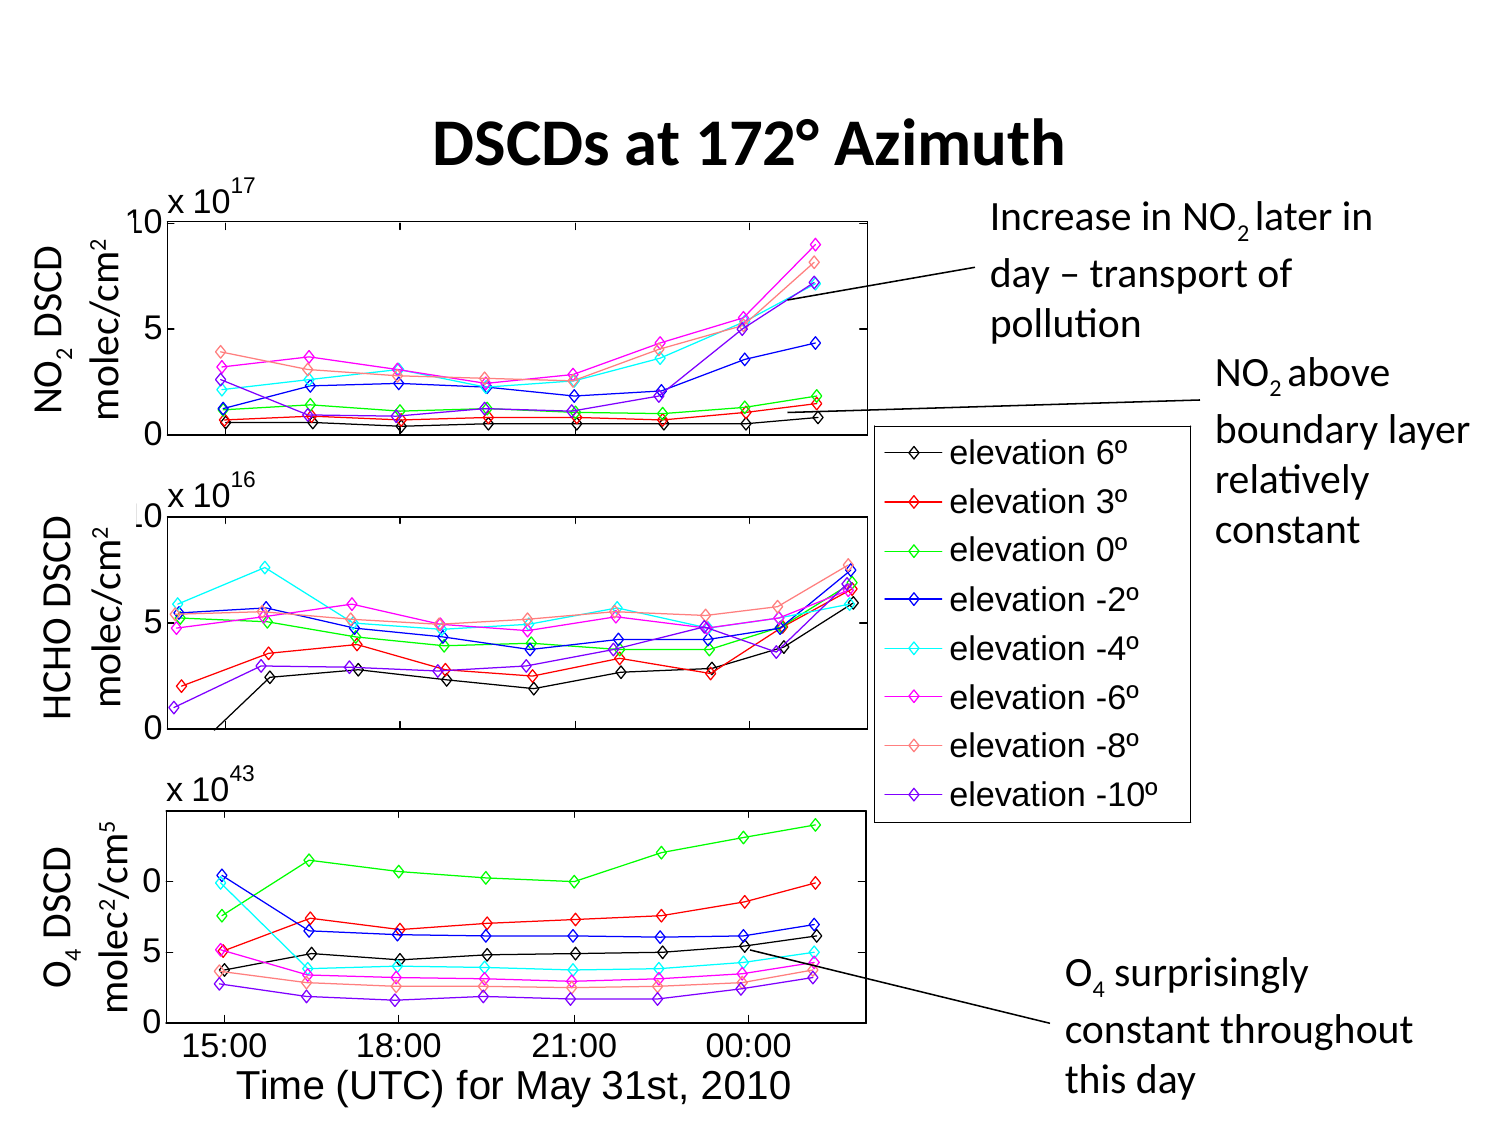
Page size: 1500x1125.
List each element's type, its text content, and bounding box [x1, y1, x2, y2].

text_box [787, 399, 1201, 413]
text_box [749, 949, 1051, 1022]
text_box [787, 264, 976, 301]
title DSCDs at 172° Azimuth [75, 45, 1425, 148]
picture [0, 149, 1500, 1125]
